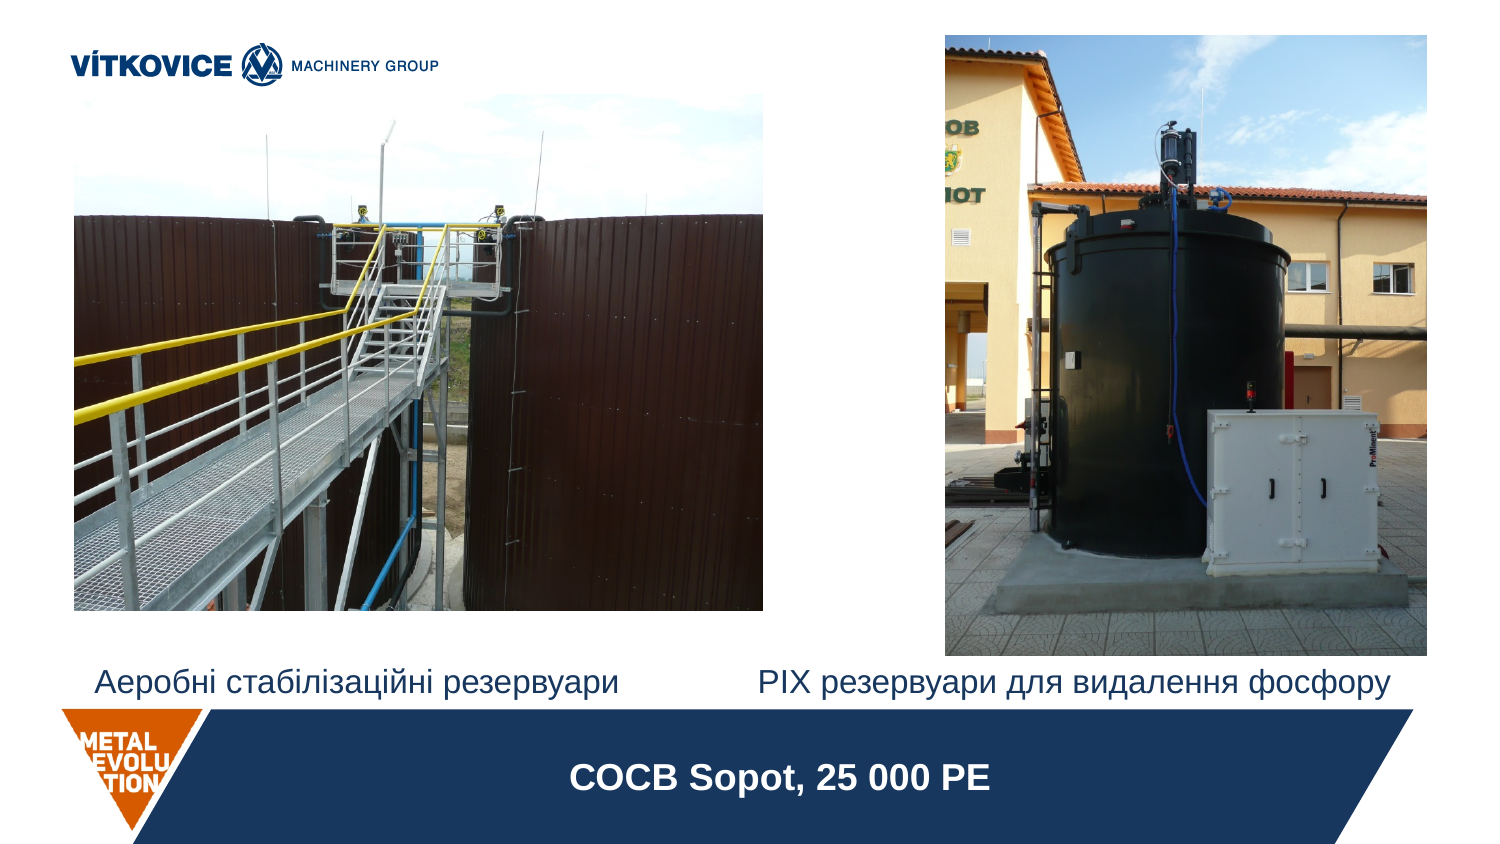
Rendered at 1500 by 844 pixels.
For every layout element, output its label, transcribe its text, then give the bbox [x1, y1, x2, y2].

picture [945, 34, 1427, 656]
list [74, 94, 763, 612]
picture [47, 40, 461, 89]
text_box Аеробні стабілізаційні резервуари PIX резервуари для видалення фосфору [51, 653, 1436, 708]
text_box СОСВ Sopot, 25 000 PE [221, 722, 1339, 829]
picture [61, 708, 212, 831]
